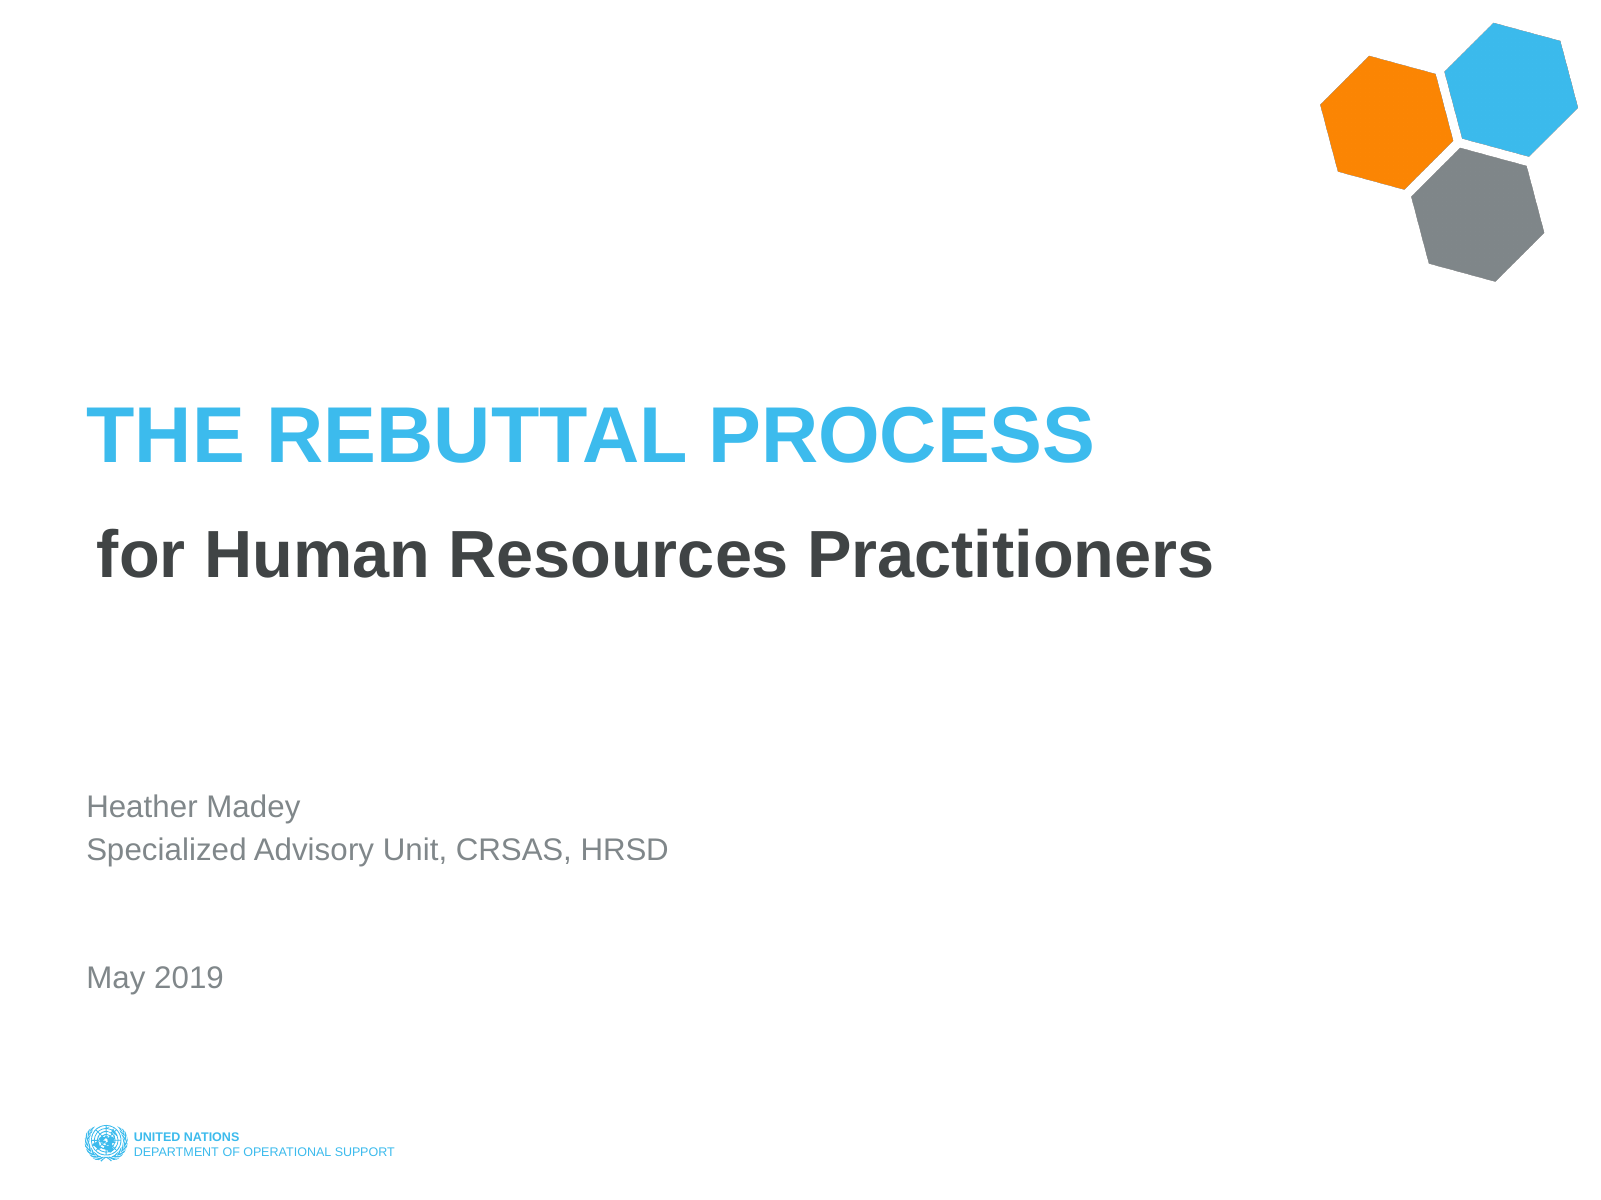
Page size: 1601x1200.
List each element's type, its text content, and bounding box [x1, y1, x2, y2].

title The rebuttal process [86, 382, 1413, 577]
subtitle for Human Resources Practitioners [96, 500, 1218, 585]
list Heather Madey Specialized Advisory Unit, CRSAS, HRSD May 2019 [86, 781, 1218, 990]
picture [1281, 0, 1601, 312]
